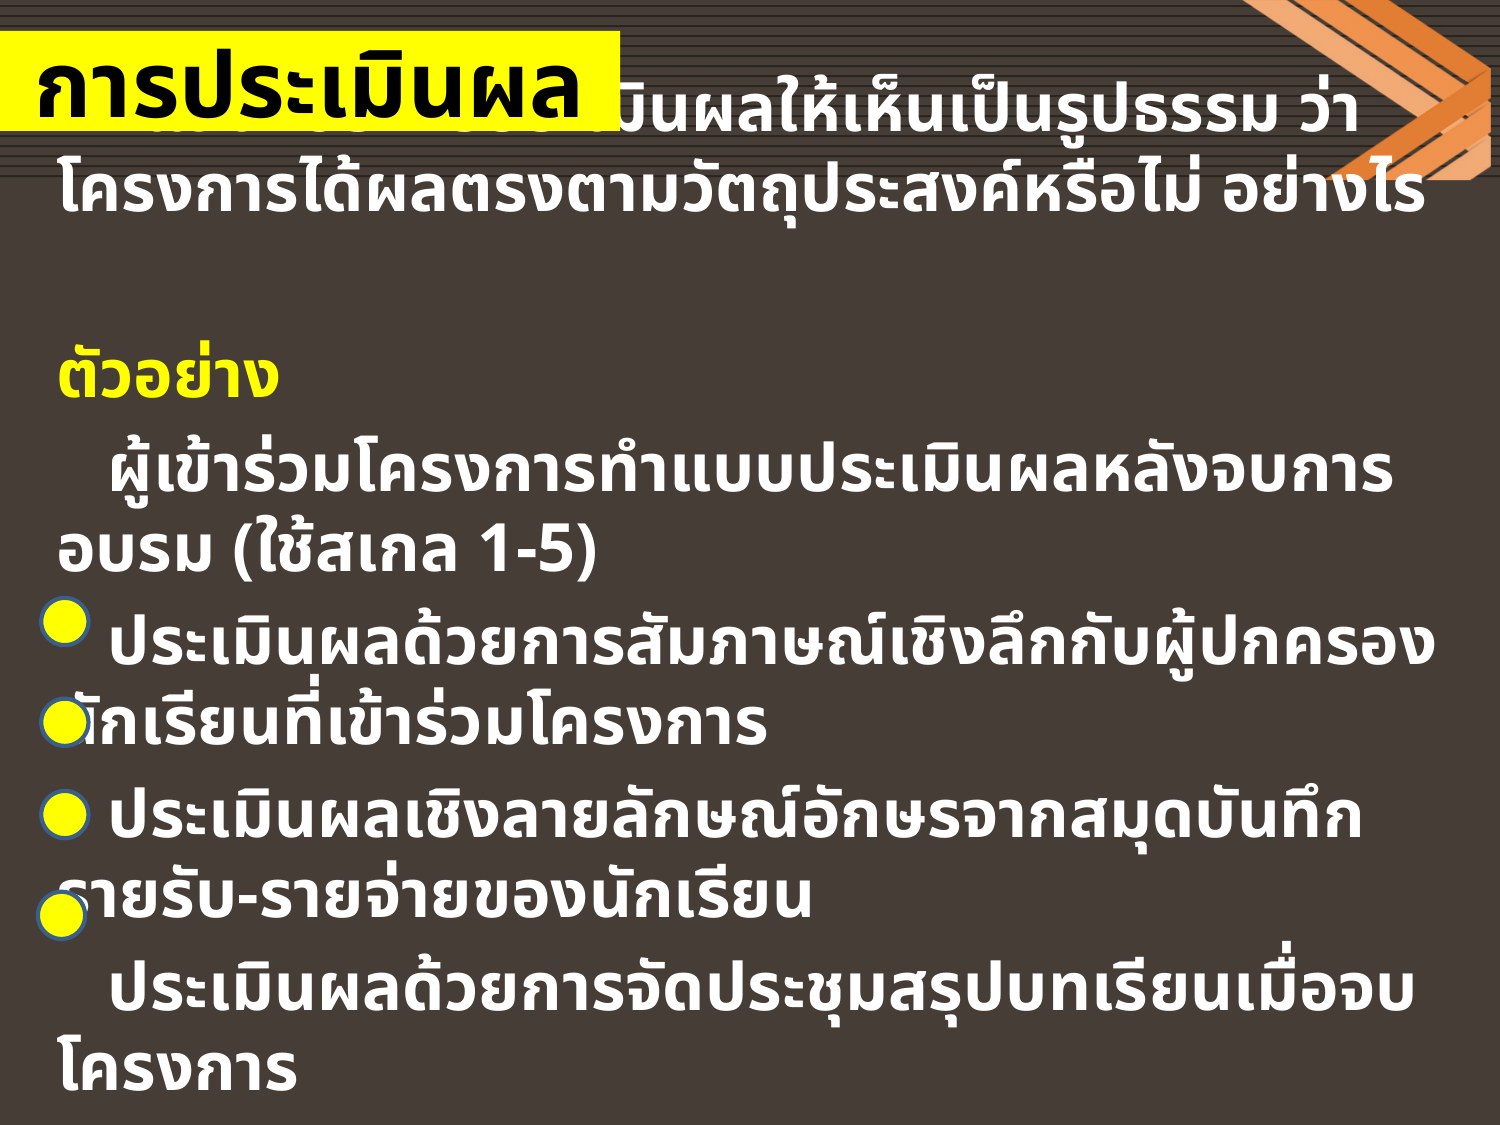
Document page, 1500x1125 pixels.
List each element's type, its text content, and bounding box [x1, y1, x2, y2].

picture [0, 0, 1500, 1125]
title การประเมินผล [0, 30, 621, 131]
text_box [39, 788, 91, 841]
text_box [35, 889, 88, 942]
text_box [39, 595, 91, 648]
list แสดงวิธีการประเมินผลให้เห็นเป็นรูปธรรม ว่าโครงการได้ผลตรงตามวัตถุประสงค์หรือไม่ อย่างไร ตัวอย่าง ผู้เข้าร่วมโครงการทำแบบประเมินผลหลังจบการอบรม (ใช้สเกล 1-5) ประเมินผลด้วยการสัมภาษณ์เชิงลึกกับผู้ปกครองนักเรียนที่เข้าร่วมโครงการ ประเมินผลเชิงลายลักษณ์อักษรจากสมุดบันทึกรายรับ-รายจ่ายของนักเรียน ประเมินผลด้วยการจัดประชุมสรุปบทเรียนเมื่อจบโครงการ [41, 184, 1465, 984]
text_box [39, 696, 91, 749]
